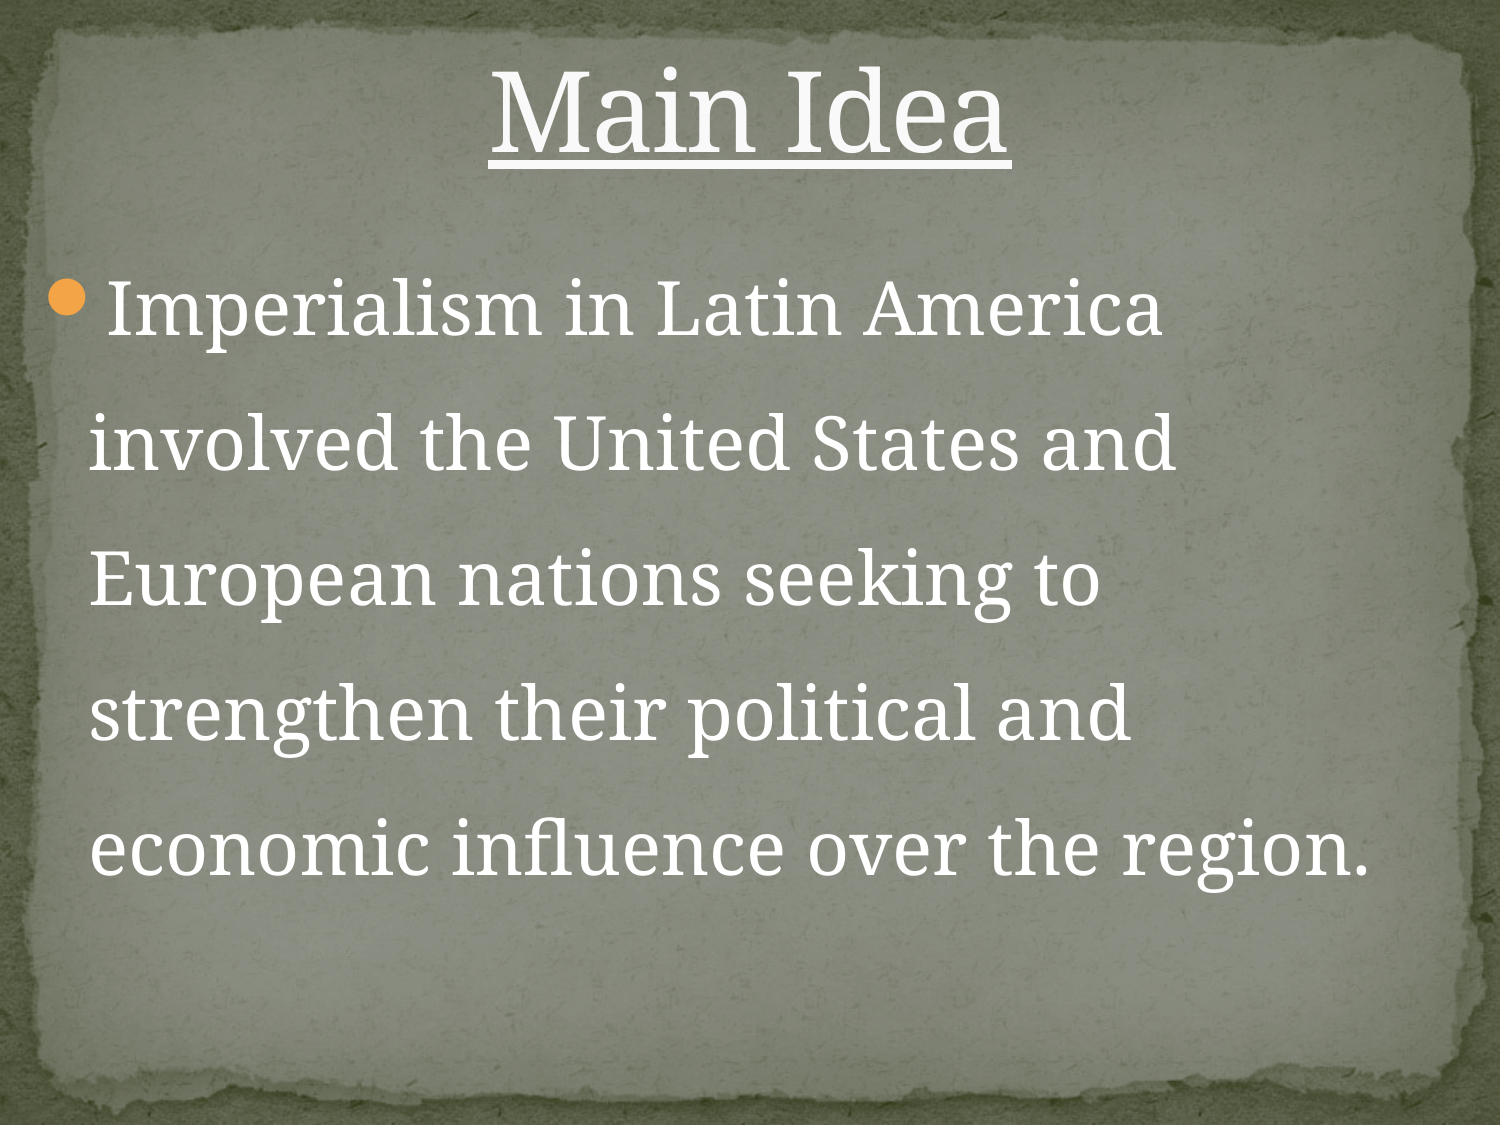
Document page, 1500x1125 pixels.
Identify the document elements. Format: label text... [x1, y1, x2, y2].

title Main Idea [149, 39, 1350, 182]
list Imperialism in Latin America involved the United States and European nations seeking to strengthen their political and economic influence over the region. [28, 208, 1455, 1125]
